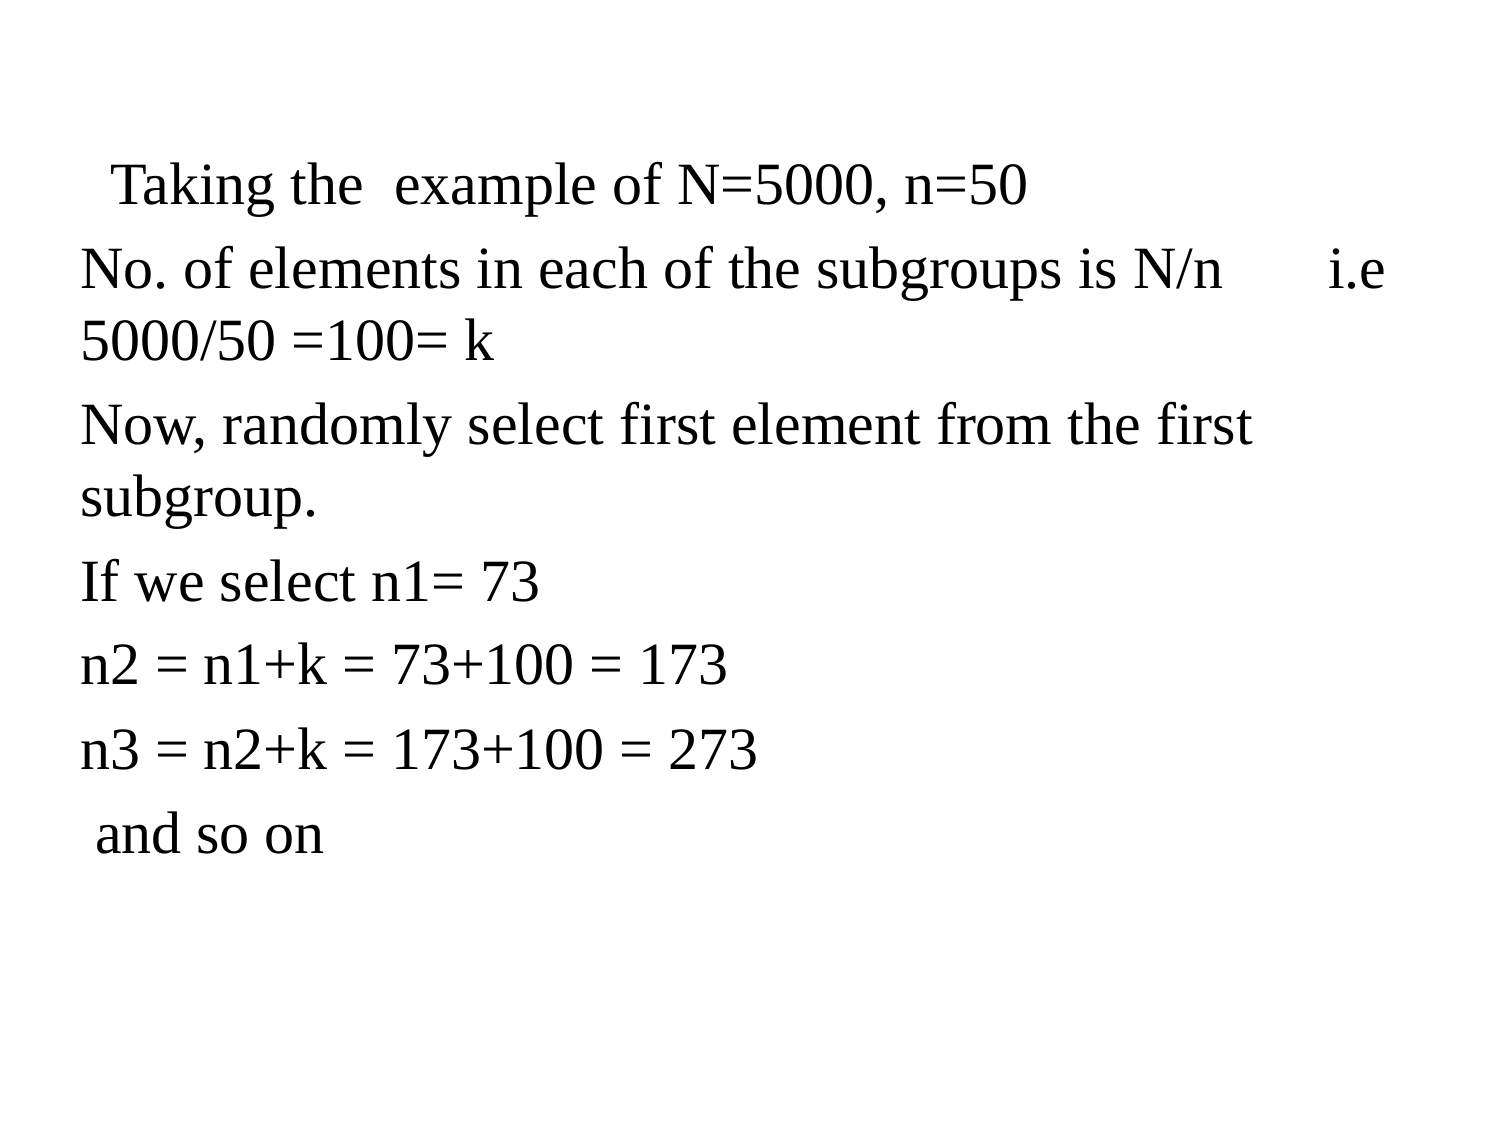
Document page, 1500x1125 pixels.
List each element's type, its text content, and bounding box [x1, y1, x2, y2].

list Taking the example of N=5000, n=50 No. of elements in each of the subgroups is N/n i.e 5000/50 =100= k Now, randomly select first element from the first subgroup. If we select n1= 73 n2 = n1+k = 73+100 = 173 n3 = n2+k = 173+100 = 273 and so on [64, 137, 1415, 880]
